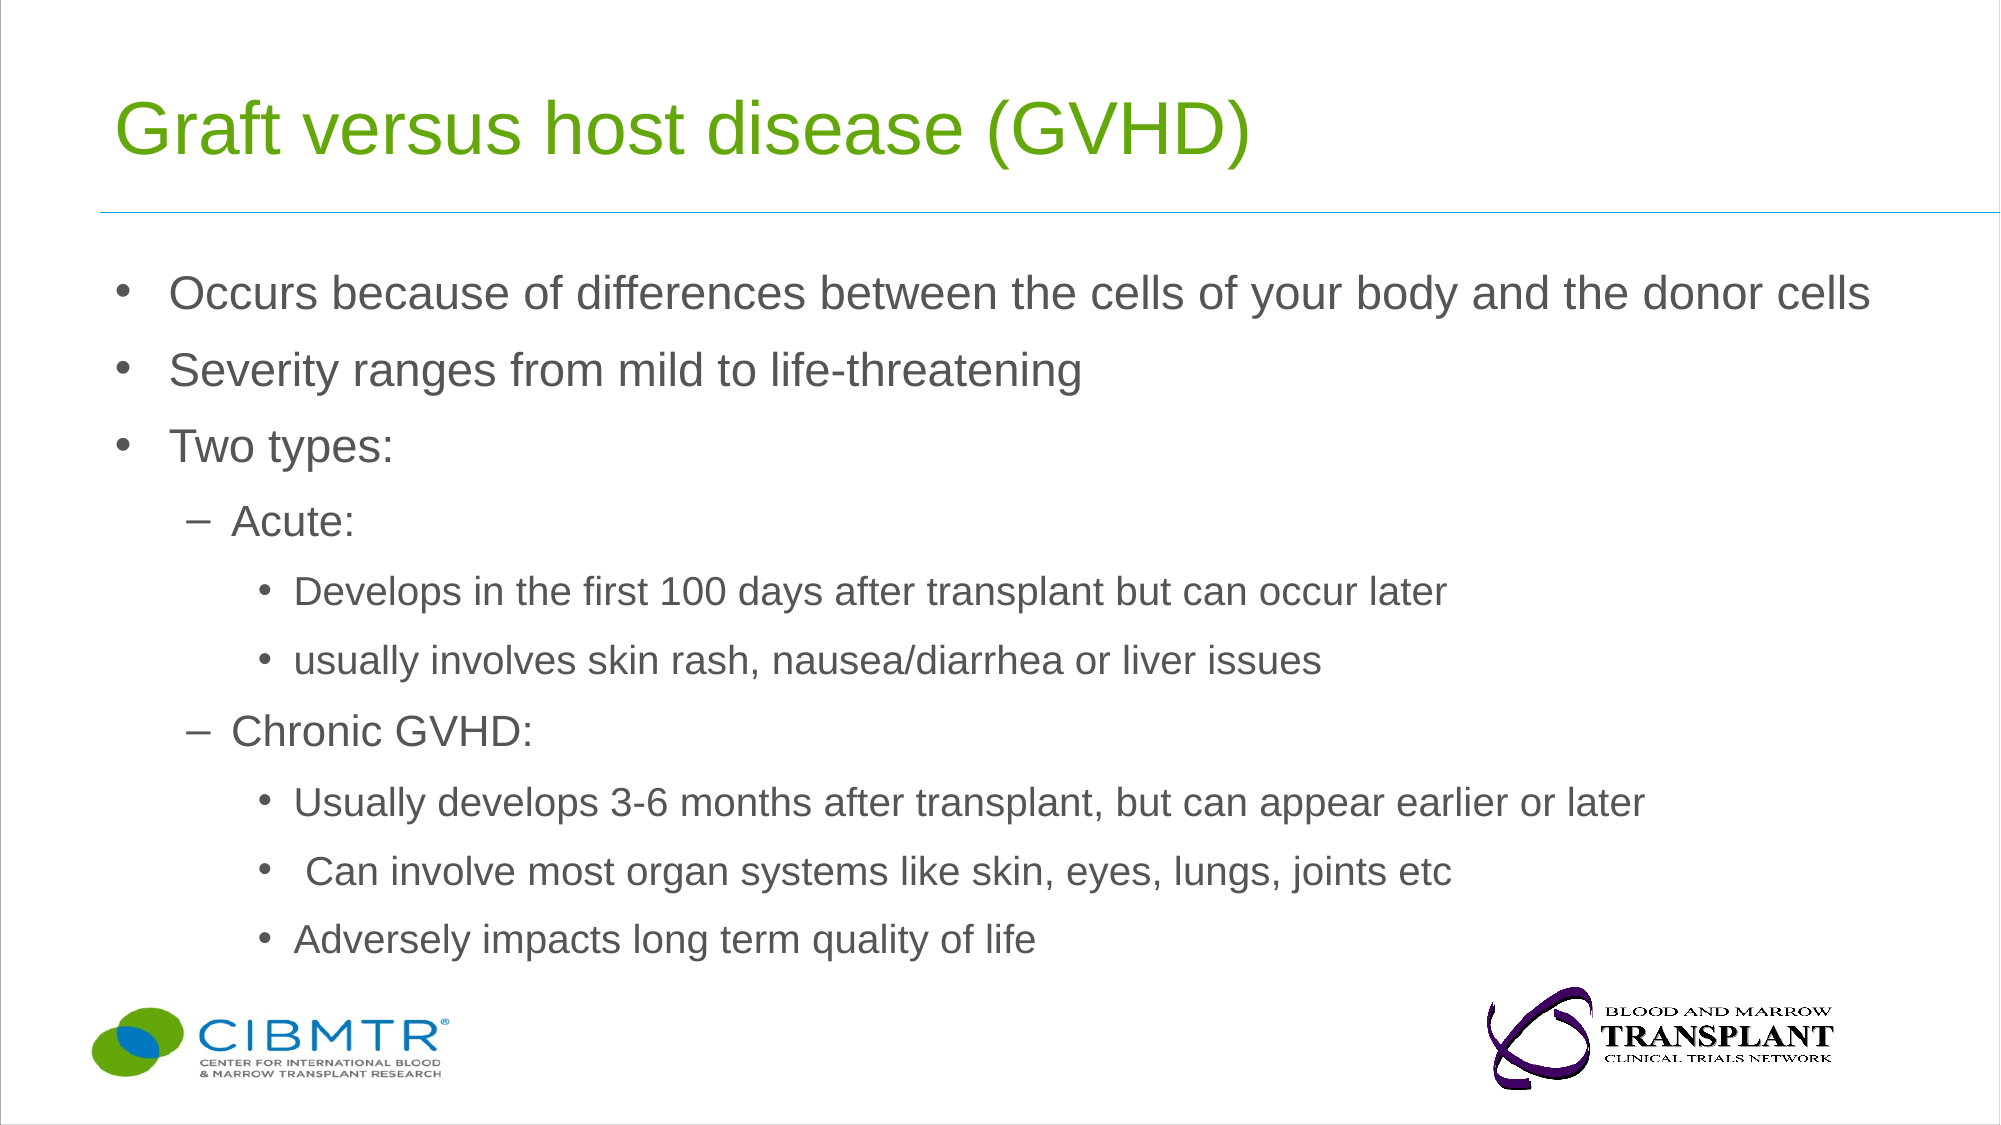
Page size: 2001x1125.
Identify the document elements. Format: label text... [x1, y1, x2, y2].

picture [0, 0, 2000, 1125]
title Graft versus host disease (GVHD) [99, 0, 1900, 177]
list Occurs because of differences between the cells of your body and the donor cells Severity ranges from mild to life-threatening Two types: Acute: Develops in the first 100 days after transplant but can occur later usually involves skin rash, nausea/diarrhea or liver issues Chronic GVHD: Usually develops 3-6 months after transplant, but can appear earlier or later Can involve most organ systems like skin, eyes, lungs, joints etc Adversely impacts long term quality of life [99, 254, 1900, 1018]
